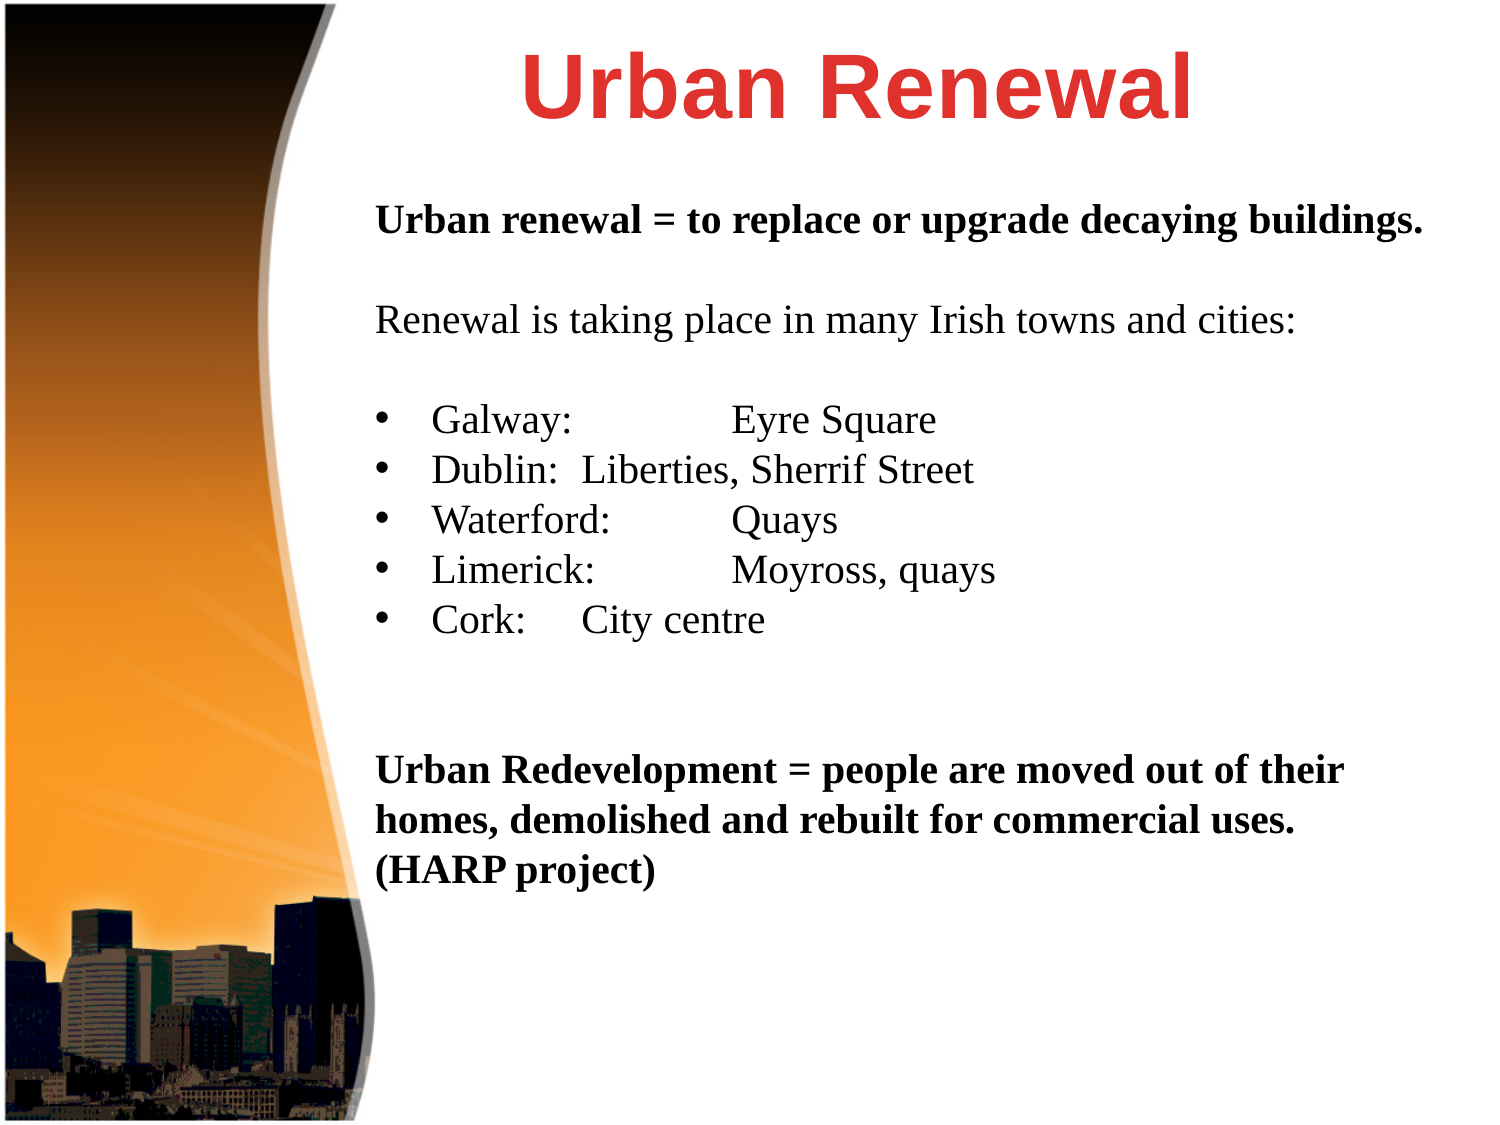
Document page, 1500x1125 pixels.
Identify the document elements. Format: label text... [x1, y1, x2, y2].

text_box Urban renewal = to replace or upgrade decaying buildings. Renewal is taking place in many Irish towns and cities: Galway: Eyre Square Dublin: Liberties, Sherrif Street Waterford: Quays Limerick: Moyross, quays Cork: City centre Urban Redevelopment = people are moved out of their homes, demolished and rebuilt for commercial uses. (HARP project) [360, 184, 1447, 950]
picture [0, 0, 1500, 1125]
text_box Urban Renewal [505, 19, 1212, 144]
